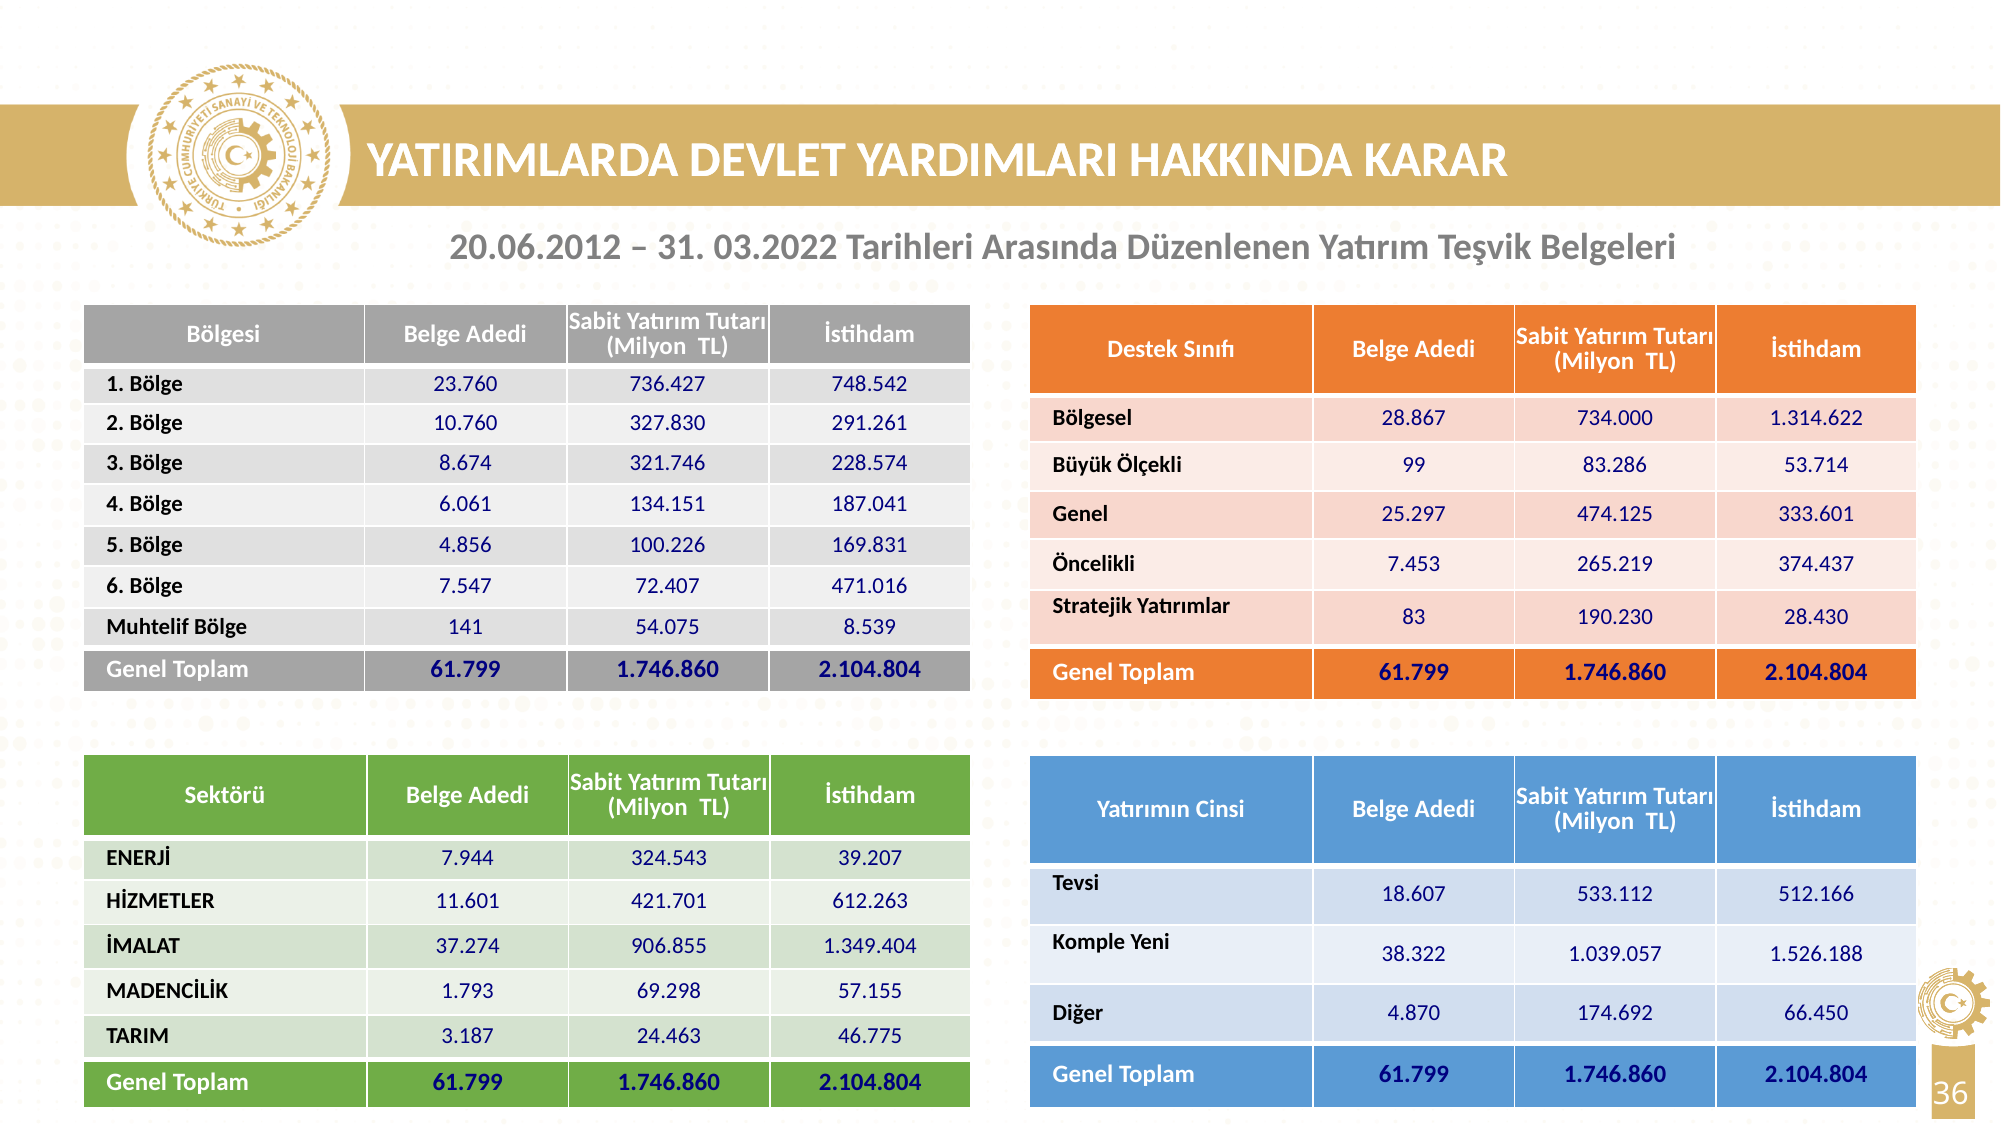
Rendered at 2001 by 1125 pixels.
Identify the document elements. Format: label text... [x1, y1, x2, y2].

table_cell 28.430 [1717, 591, 1916, 644]
table_header İstihdam [770, 305, 970, 363]
table_cell 4.870 [1314, 985, 1514, 1041]
table_cell 1.526.188 [1717, 926, 1916, 983]
table_cell 18.607 [1314, 869, 1514, 924]
table_cell 8.674 [365, 445, 566, 483]
table_cell 1.746.860 [1515, 1046, 1715, 1107]
table_cell 3. Bölge [84, 445, 364, 483]
table_cell 6. Bölge [84, 567, 364, 607]
table_cell 1.746.860 [568, 651, 768, 691]
table_cell 2. Bölge [84, 405, 364, 443]
table_cell 2.104.804 [1717, 1046, 1916, 1107]
table_cell Genel Toplam [84, 651, 364, 691]
table_cell 2.104.804 [770, 651, 970, 691]
table_cell 333.601 [1717, 492, 1916, 538]
table_header İstihdam [1717, 305, 1916, 393]
table_cell 187.041 [770, 485, 970, 525]
table_header Sabit Yatırım Tutarı (Milyon TL) [568, 305, 768, 363]
table_cell 1.746.860 [1515, 649, 1715, 699]
table_cell HİZMETLER [84, 881, 366, 924]
table_cell 3.187 [368, 1016, 568, 1057]
table_cell 324.543 [569, 841, 769, 879]
table_cell 265.219 [1515, 540, 1715, 589]
table_cell 1.039.057 [1515, 926, 1715, 983]
table_cell 6.061 [365, 485, 566, 525]
table_cell 7.547 [365, 567, 566, 607]
table_cell 28.867 [1314, 398, 1514, 441]
table_cell Komple Yeni [1030, 926, 1312, 983]
table_cell Genel Toplam [1030, 649, 1312, 699]
table_cell 23.760 [365, 369, 566, 403]
table_cell 474.125 [1515, 492, 1715, 538]
table_cell 24.463 [569, 1016, 769, 1057]
table_cell 4.856 [365, 527, 566, 565]
table_cell 374.437 [1717, 540, 1916, 589]
table_cell 53.714 [1717, 443, 1916, 490]
table_cell 5. Bölge [84, 527, 364, 565]
table_cell 533.112 [1515, 869, 1715, 924]
table_header Destek Sınıfı [1030, 305, 1312, 393]
table_cell Genel Toplam [84, 1062, 366, 1107]
table_cell 612.263 [771, 881, 970, 924]
table_header İstihdam [771, 755, 970, 835]
table_cell Stratejik Yatırımlar [1030, 591, 1312, 644]
table_cell 10.760 [365, 405, 566, 443]
table_cell 61.799 [368, 1062, 568, 1107]
table_header Belge Adedi [1314, 305, 1514, 393]
table_cell 1. Bölge [84, 369, 364, 403]
table_cell 4. Bölge [84, 485, 364, 525]
table_header Yatırımın Cinsi [1030, 756, 1312, 863]
table_cell Tevsi [1030, 869, 1312, 924]
table_cell 169.831 [770, 527, 970, 565]
table_cell 327.830 [568, 405, 768, 443]
table_cell 57.155 [771, 970, 970, 1014]
picture [0, 0, 2001, 1125]
table_cell İMALAT [84, 925, 366, 968]
table_cell 134.151 [568, 485, 768, 525]
table_cell 734.000 [1515, 398, 1715, 441]
table_header Belge Adedi [1314, 756, 1514, 863]
table_cell 228.574 [770, 445, 970, 483]
table_cell 66.450 [1717, 985, 1916, 1041]
table_cell 906.855 [569, 925, 769, 968]
table_cell 83.286 [1515, 443, 1715, 490]
table_cell 72.407 [568, 567, 768, 607]
table_cell Muhtelif Bölge [84, 609, 364, 645]
table_cell 7.944 [368, 841, 568, 879]
table_cell 69.298 [569, 970, 769, 1014]
table_cell 471.016 [770, 567, 970, 607]
table_cell 321.746 [568, 445, 768, 483]
table_cell 38.322 [1314, 926, 1514, 983]
table_cell ENERJİ [84, 841, 366, 879]
table_cell 748.542 [770, 369, 970, 403]
table_header Belge Adedi [365, 305, 566, 363]
table_header Sabit Yatırım Tutarı (Milyon TL) [569, 755, 769, 835]
table_cell 25.297 [1314, 492, 1514, 538]
table_cell 8.539 [770, 609, 970, 645]
table_cell Bölgesel [1030, 398, 1312, 441]
table_cell 1.349.404 [771, 925, 970, 968]
table_cell 190.230 [1515, 591, 1715, 644]
table_cell 61.799 [1314, 1046, 1514, 1107]
table_cell 61.799 [365, 651, 566, 691]
table_cell Diğer [1030, 985, 1312, 1041]
text_box 36 [1910, 1064, 1992, 1125]
table_cell 11.601 [368, 881, 568, 924]
table_cell 2.104.804 [771, 1062, 970, 1107]
table_header Sabit Yatırım Tutarı (Milyon TL) [1515, 756, 1715, 863]
table_cell 1.746.860 [569, 1062, 769, 1107]
table_cell 100.226 [568, 527, 768, 565]
table_cell 421.701 [569, 881, 769, 924]
table_cell 1.314.622 [1717, 398, 1916, 441]
table_header Sektörü [84, 755, 366, 835]
table_cell Genel [1030, 492, 1312, 538]
table_cell 83 [1314, 591, 1514, 644]
table_header Sabit Yatırım Tutarı (Milyon TL) [1515, 305, 1715, 393]
table_cell 512.166 [1717, 869, 1916, 924]
table_cell 61.799 [1314, 649, 1514, 699]
table_cell 37.274 [368, 925, 568, 968]
table_header İstihdam [1717, 756, 1916, 863]
table_header Belge Adedi [368, 755, 568, 835]
table_cell 2.104.804 [1717, 649, 1916, 699]
table_cell 39.207 [771, 841, 970, 879]
table_cell MADENCİLİK [84, 970, 366, 1014]
table_cell 7.453 [1314, 540, 1514, 589]
table_cell Büyük Ölçekli [1030, 443, 1312, 490]
text_box YATIRIMLARDA DEVLET YARDIMLARI HAKKINDA KARAR [352, 118, 2000, 194]
table_cell 1.793 [368, 970, 568, 1014]
table_cell 54.075 [568, 609, 768, 645]
table_cell 174.692 [1515, 985, 1715, 1041]
table_cell 141 [365, 609, 566, 645]
table_cell Genel Toplam [1030, 1046, 1312, 1107]
table_cell TARIM [84, 1016, 366, 1057]
table_cell 291.261 [770, 405, 970, 443]
table_cell 46.775 [771, 1016, 970, 1057]
table_header Bölgesi [84, 305, 364, 363]
text_box 20.06.2012 – 31. 03.2022 Tarihleri Arasında Düzenlenen Yatırım Teşvik Belgeleri [314, 214, 1821, 274]
table_cell 736.427 [568, 369, 768, 403]
table_cell 99 [1314, 443, 1514, 490]
table_cell Öncelikli [1030, 540, 1312, 589]
